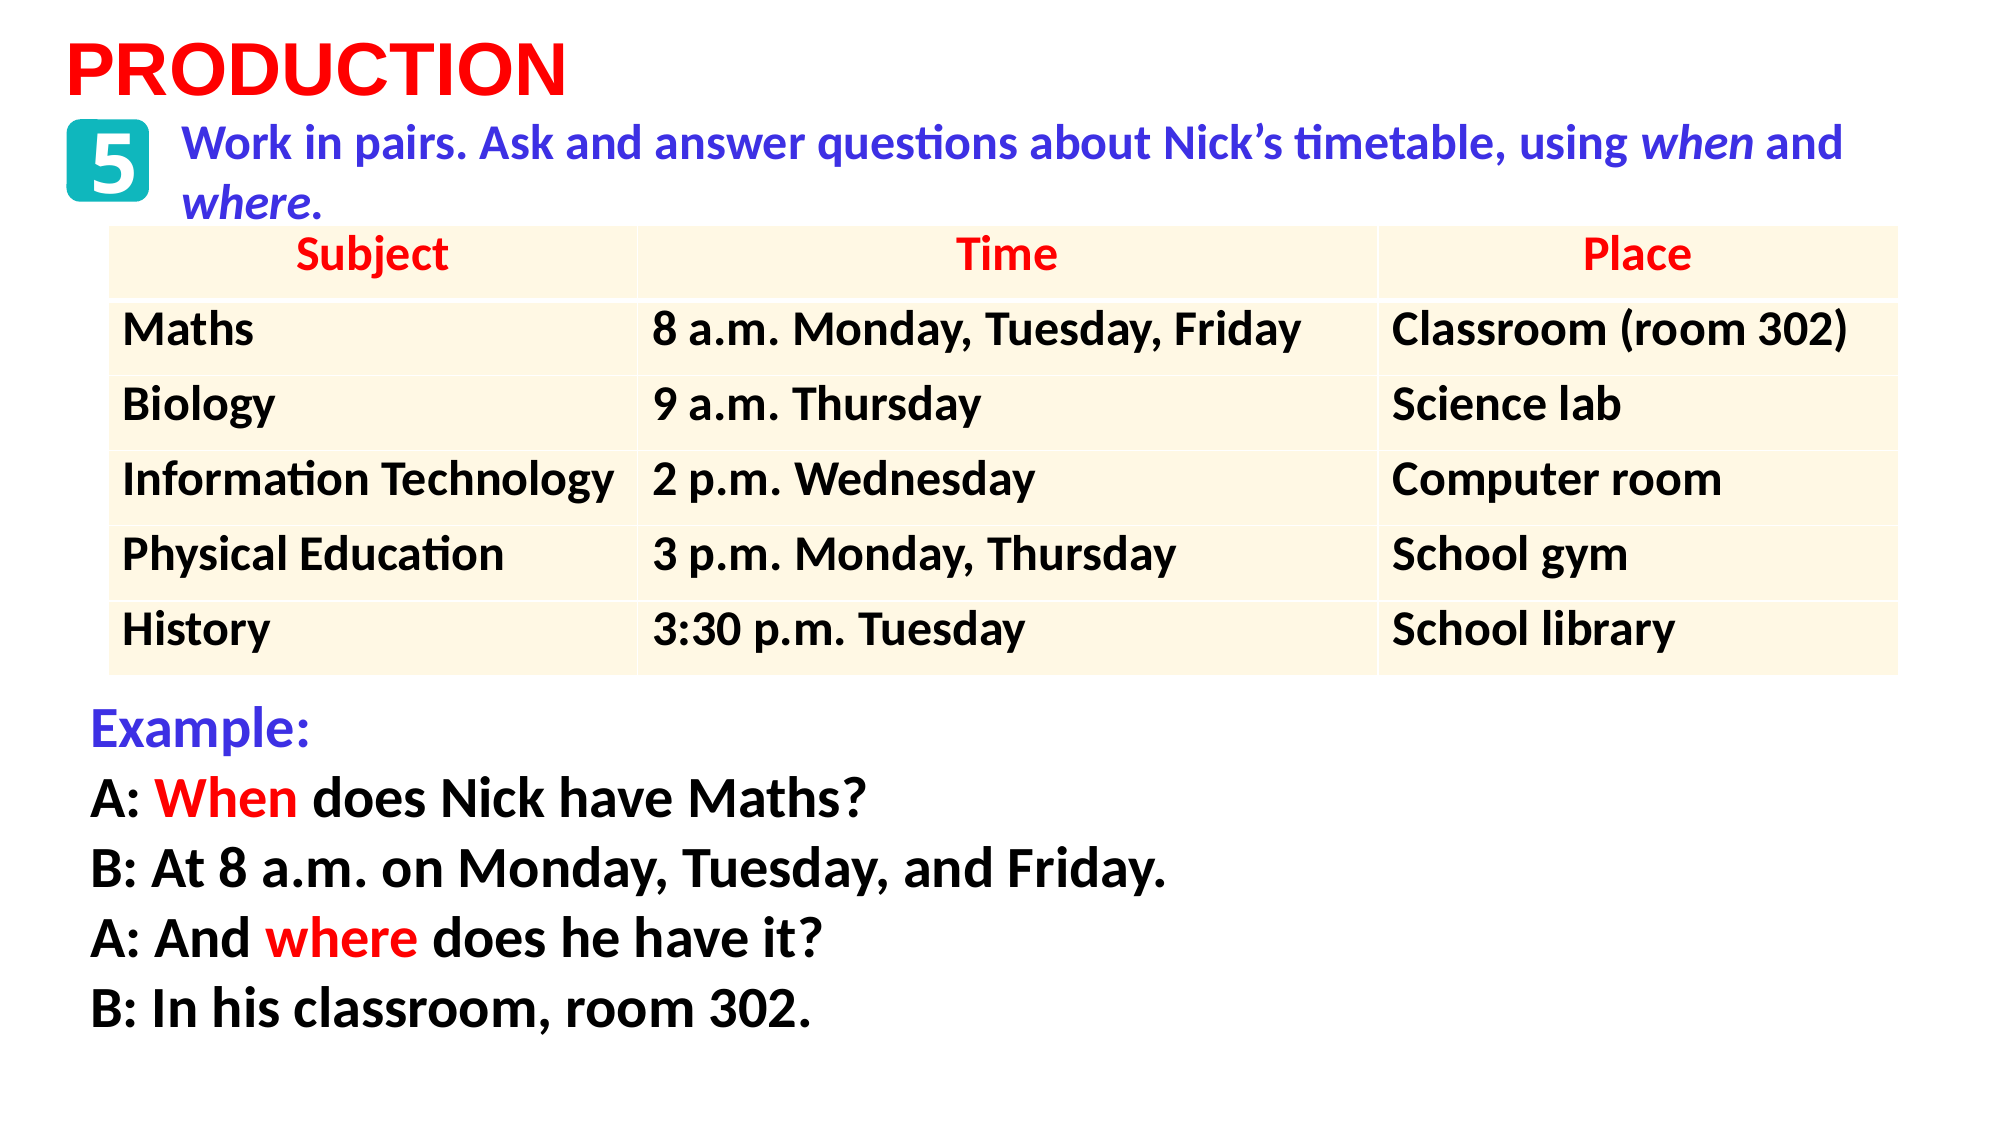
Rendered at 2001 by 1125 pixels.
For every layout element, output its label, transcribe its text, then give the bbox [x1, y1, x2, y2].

table_cell Science lab [1379, 376, 1898, 450]
table_cell Classroom (room 302) [1379, 303, 1898, 375]
text_box PRODUCTION [50, 13, 729, 118]
text_box 5 [75, 118, 141, 218]
table_cell Maths [109, 303, 637, 375]
text_box Work in pairs. Ask and answer questions about Nick’s timetable, using when and where. [166, 102, 1941, 238]
table_cell Computer room [1379, 451, 1898, 525]
table_cell Biology [109, 376, 637, 450]
table_cell Physical Education [109, 526, 637, 600]
table_cell Information Technology [109, 451, 637, 525]
text_box [65, 119, 75, 202]
table_header Time [638, 226, 1377, 298]
table_header Place [1379, 226, 1898, 298]
table_cell 2 p.m. Wednesday [638, 451, 1377, 525]
table_cell School gym [1379, 526, 1898, 600]
text_box [141, 119, 151, 202]
table_header Subject [109, 226, 637, 298]
table_cell 3 p.m. Monday, Thursday [638, 526, 1377, 600]
table_cell 3:30 p.m. Tuesday [638, 602, 1377, 675]
text_box Example: A: When does Nick have Maths? B: At 8 a.m. on Monday, Tuesday, and Friday. A: And where does he have it? B: In his classroom, room 302. [75, 682, 1441, 1047]
table_cell History [109, 602, 637, 675]
table_cell 8 a.m. Monday, Tuesday, Friday [638, 303, 1377, 375]
table_cell School library [1379, 602, 1898, 675]
table_cell 9 a.m. Thursday [638, 376, 1377, 450]
